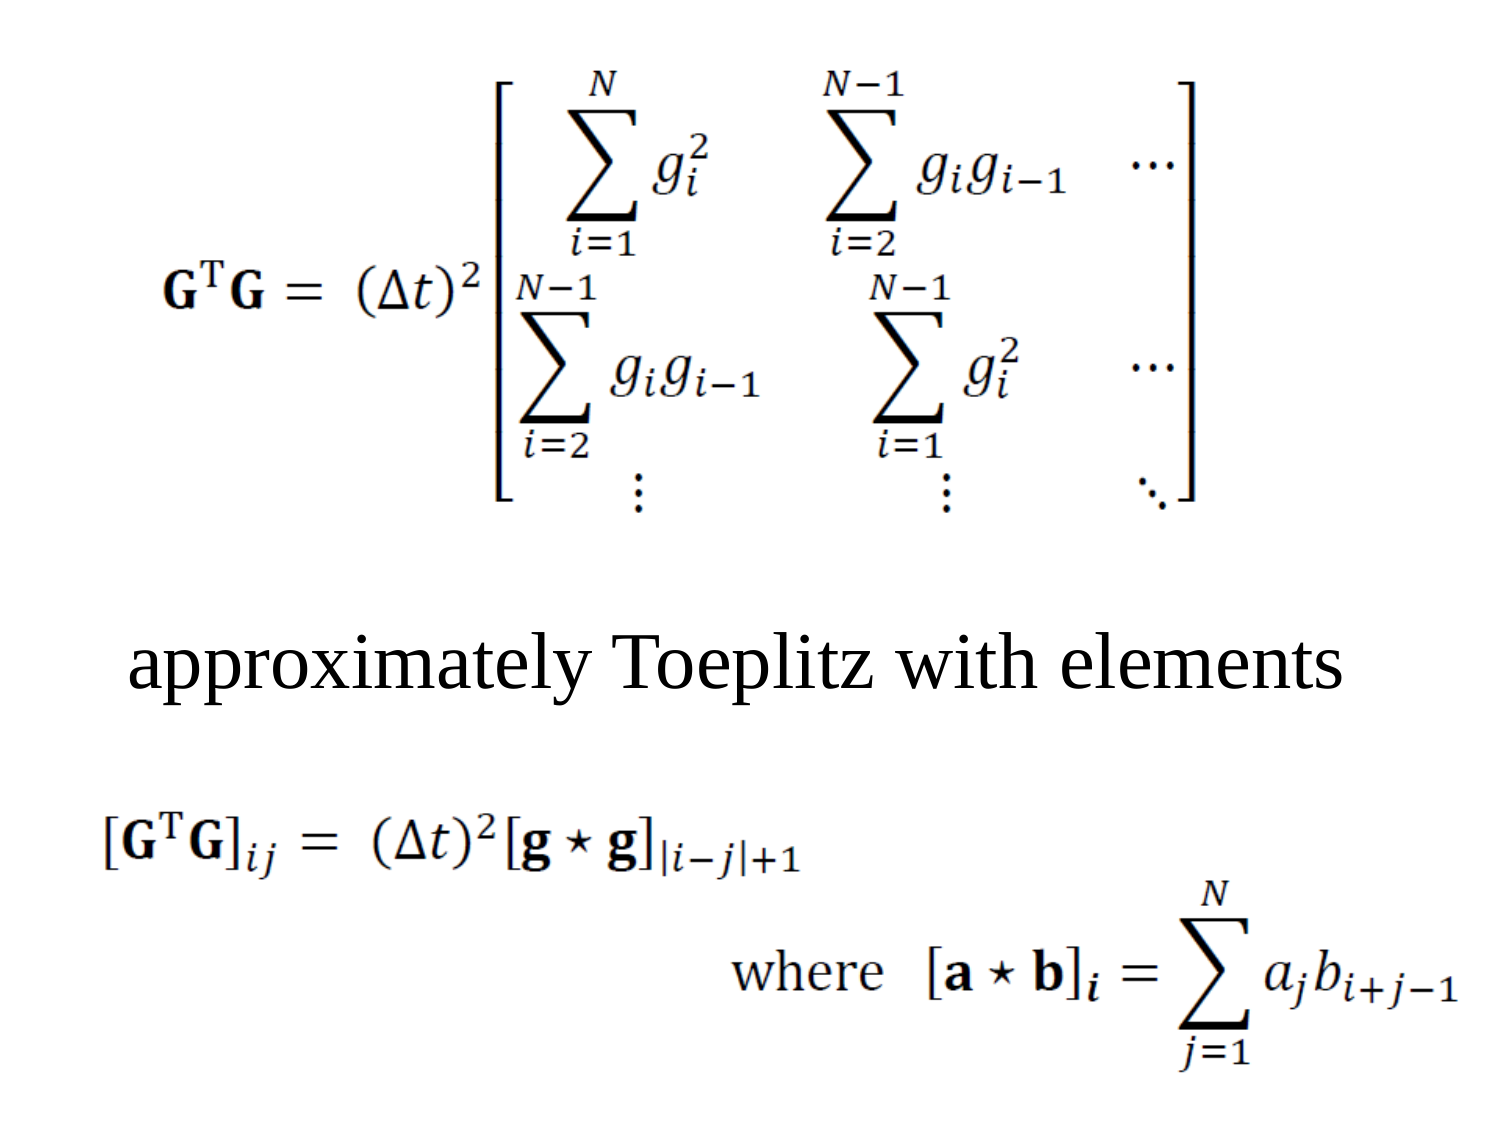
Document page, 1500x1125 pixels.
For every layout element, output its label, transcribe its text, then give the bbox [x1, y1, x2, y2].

picture [87, 787, 1476, 1088]
text_box approximately Toeplitz with elements [62, 562, 1413, 750]
picture [149, 24, 1213, 538]
